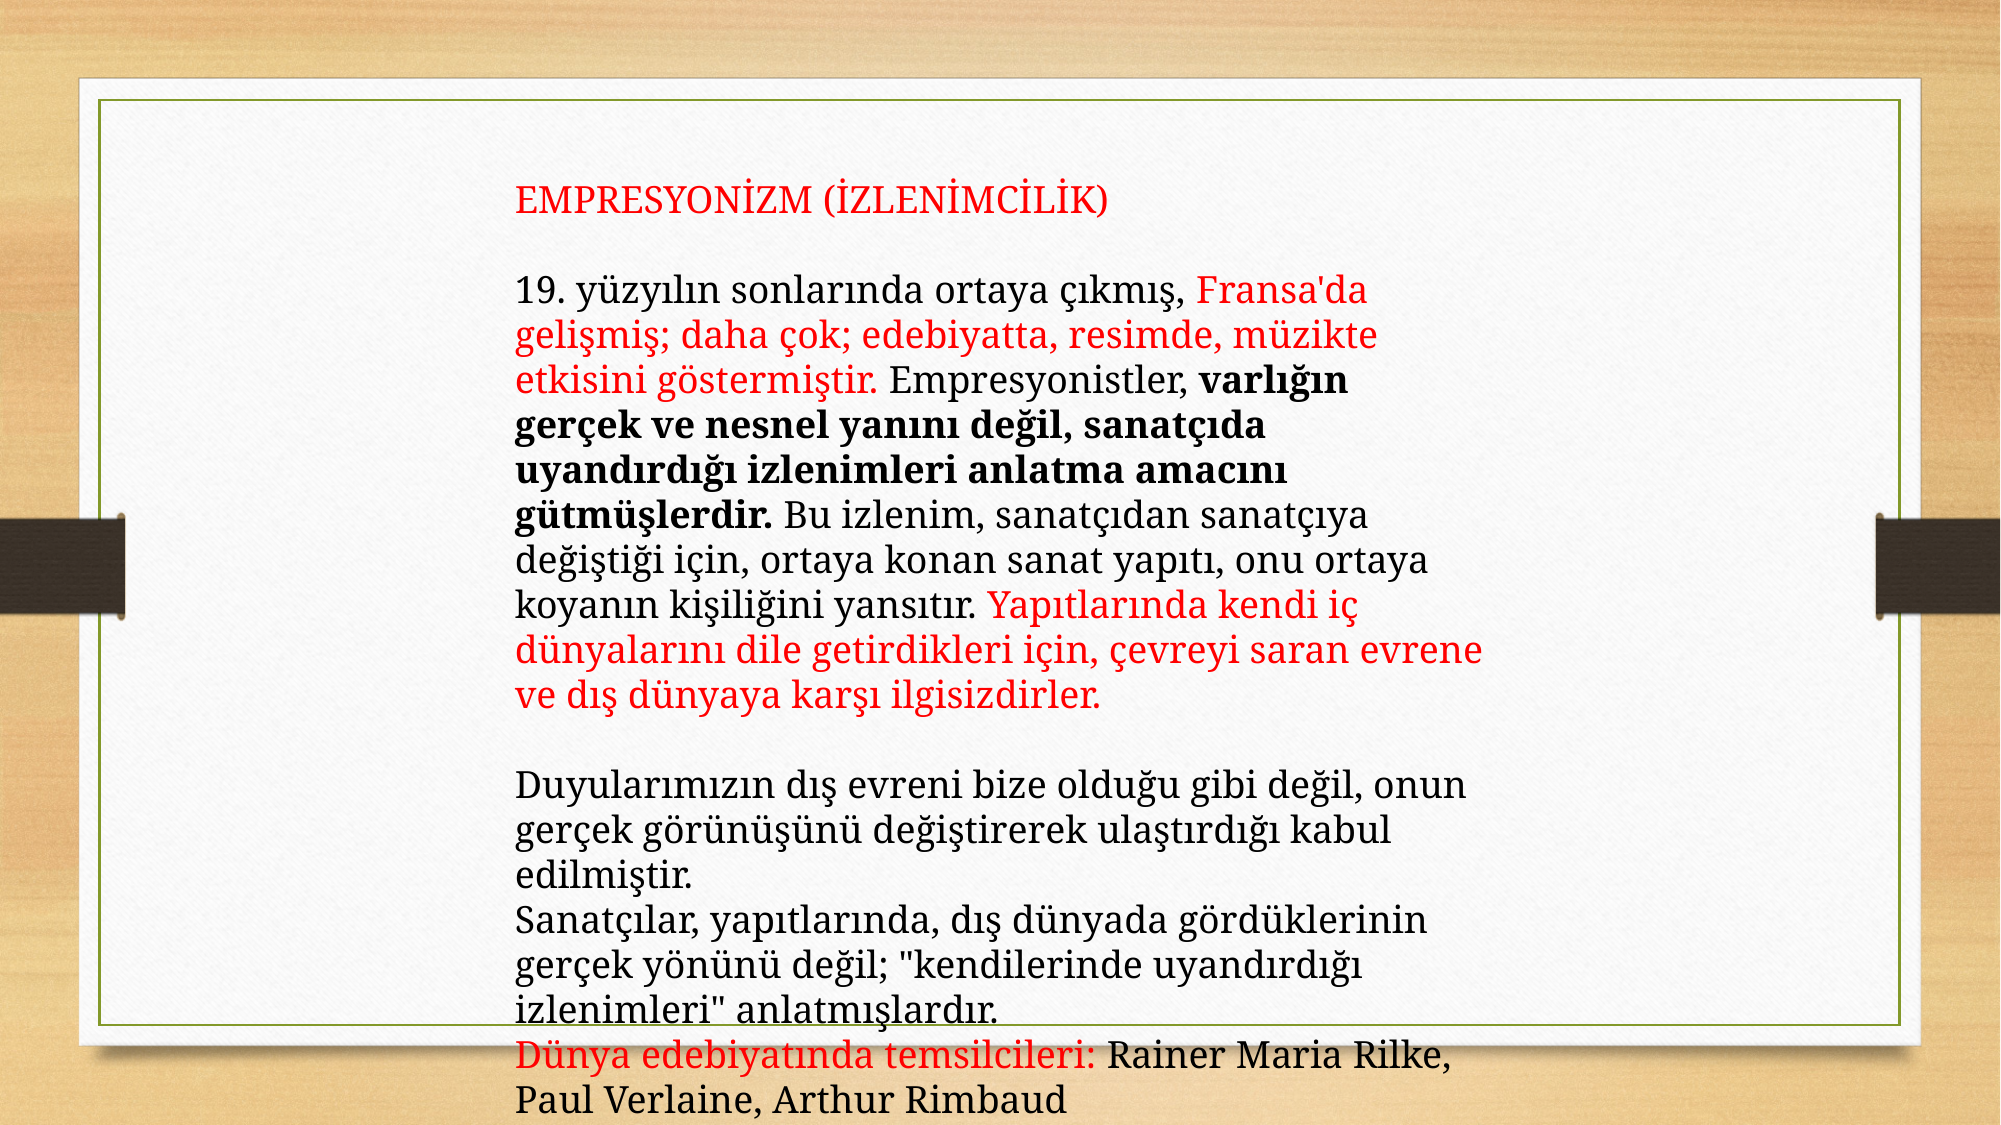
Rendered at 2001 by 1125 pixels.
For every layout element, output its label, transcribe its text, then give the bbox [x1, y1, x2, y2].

picture [0, 0, 2001, 1125]
text_box EMPRESYONİZM (İZLENİMCİLİK) 19. yüzyılın sonlarında ortaya çıkmış, Fransa'da gelişmiş; daha çok; edebiyatta, resimde, müzikte etkisini göstermiştir. Empresyonistler, varlığın gerçek ve nesnel yanını değil, sanatçıda uyandırdığı izlenimleri anlatma amacını gütmüşlerdir. Bu izlenim, sanatçıdan sanatçıya değiştiği için, ortaya konan sanat yapıtı, onu ortaya koyanın kişiliğini yansıtır. Yapıtlarında kendi iç dünyalarını dile getirdikleri için, çevreyi saran evrene ve dış dünyaya karşı ilgisizdirler. Duyularımızın dış evreni bize olduğu gibi değil, onun gerçek görünüşünü değiştirerek ulaştırdığı kabul edilmiştir. Sanatçılar, yapıtlarında, dış dünyada gördüklerinin gerçek yönünü değil; "kendilerinde uyandırdığı izlenimleri" anlatmışlardır. Dünya edebiyatında temsilcileri: Rainer Maria Rilke, Paul Verlaine, Arthur Rimbaud [500, 168, 1500, 1125]
